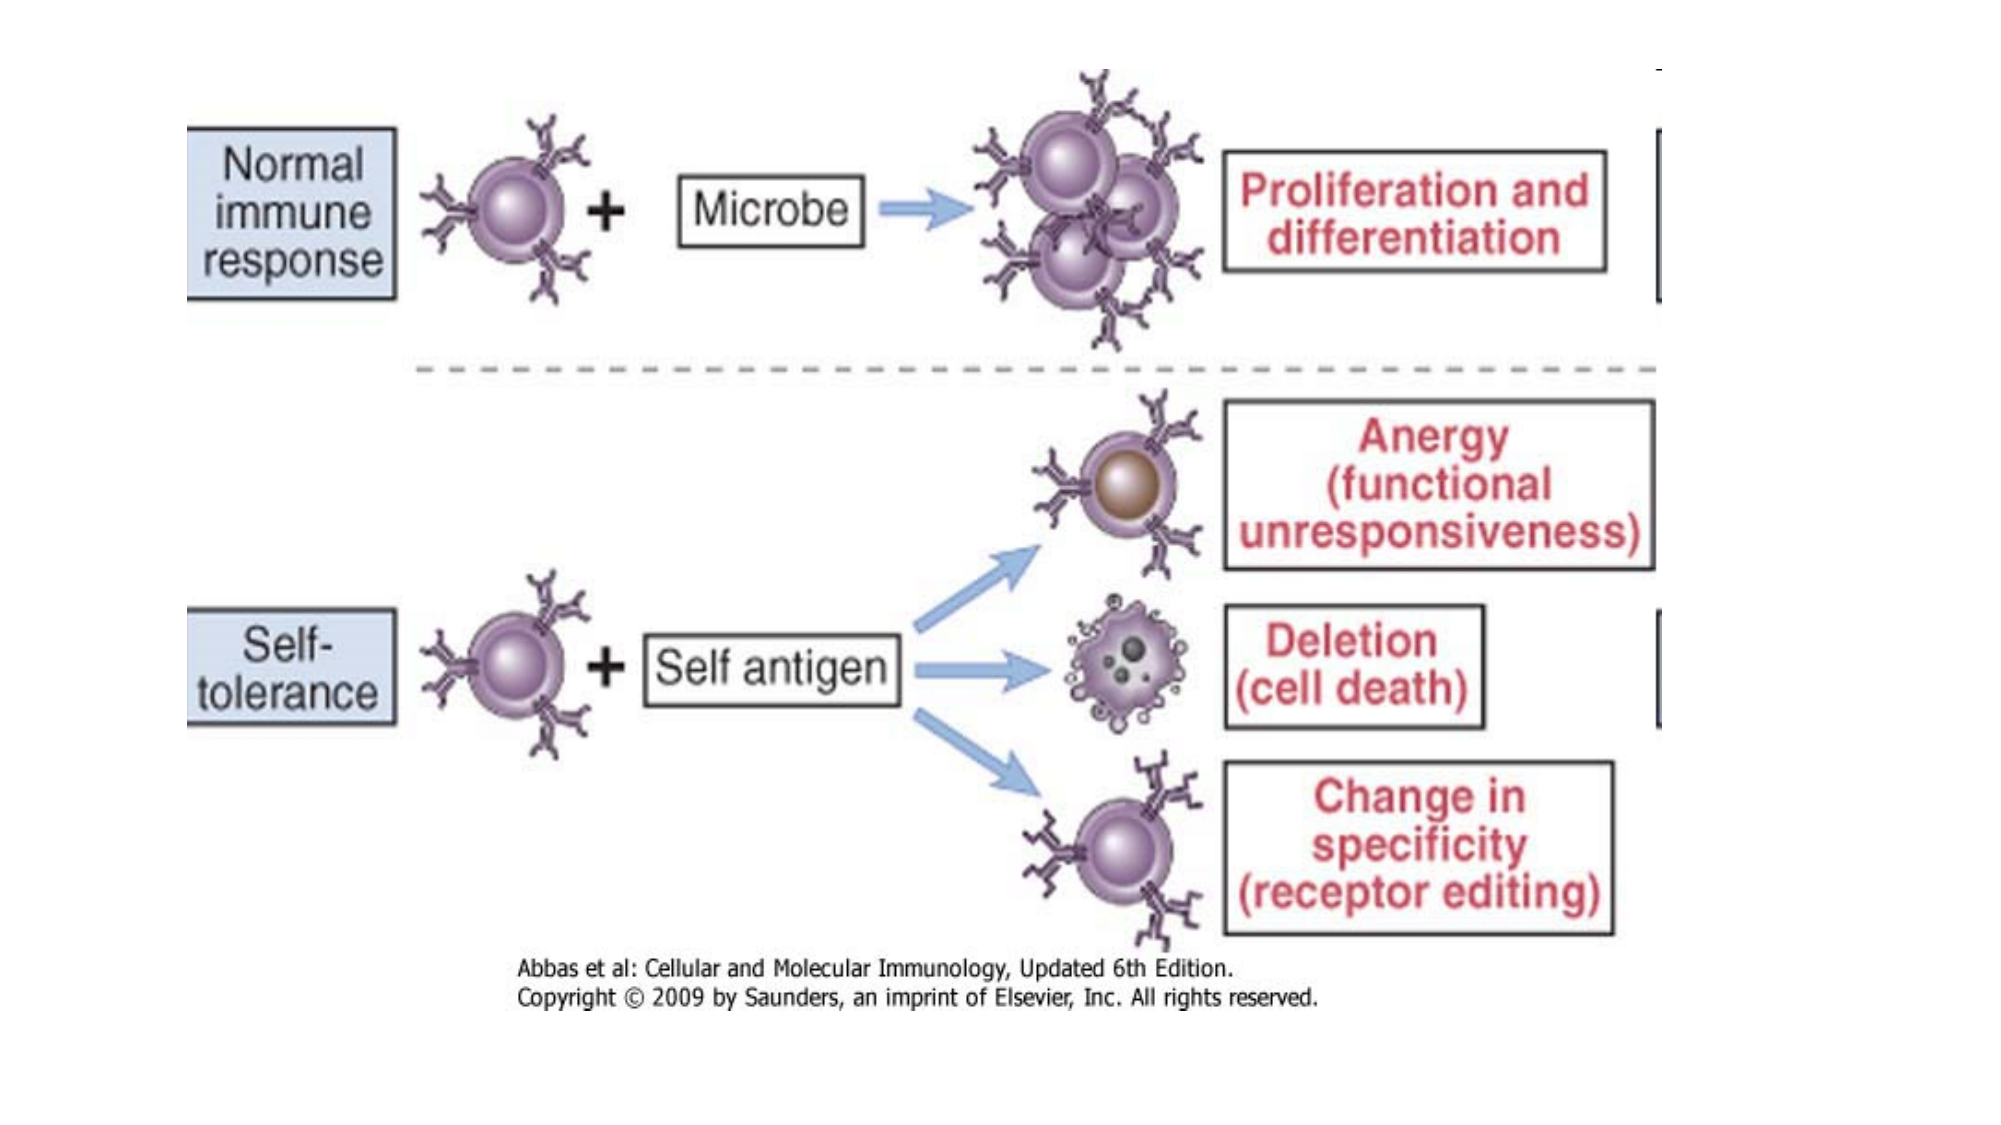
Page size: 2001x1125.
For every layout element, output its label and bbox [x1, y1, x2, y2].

picture [186, 69, 1662, 1011]
